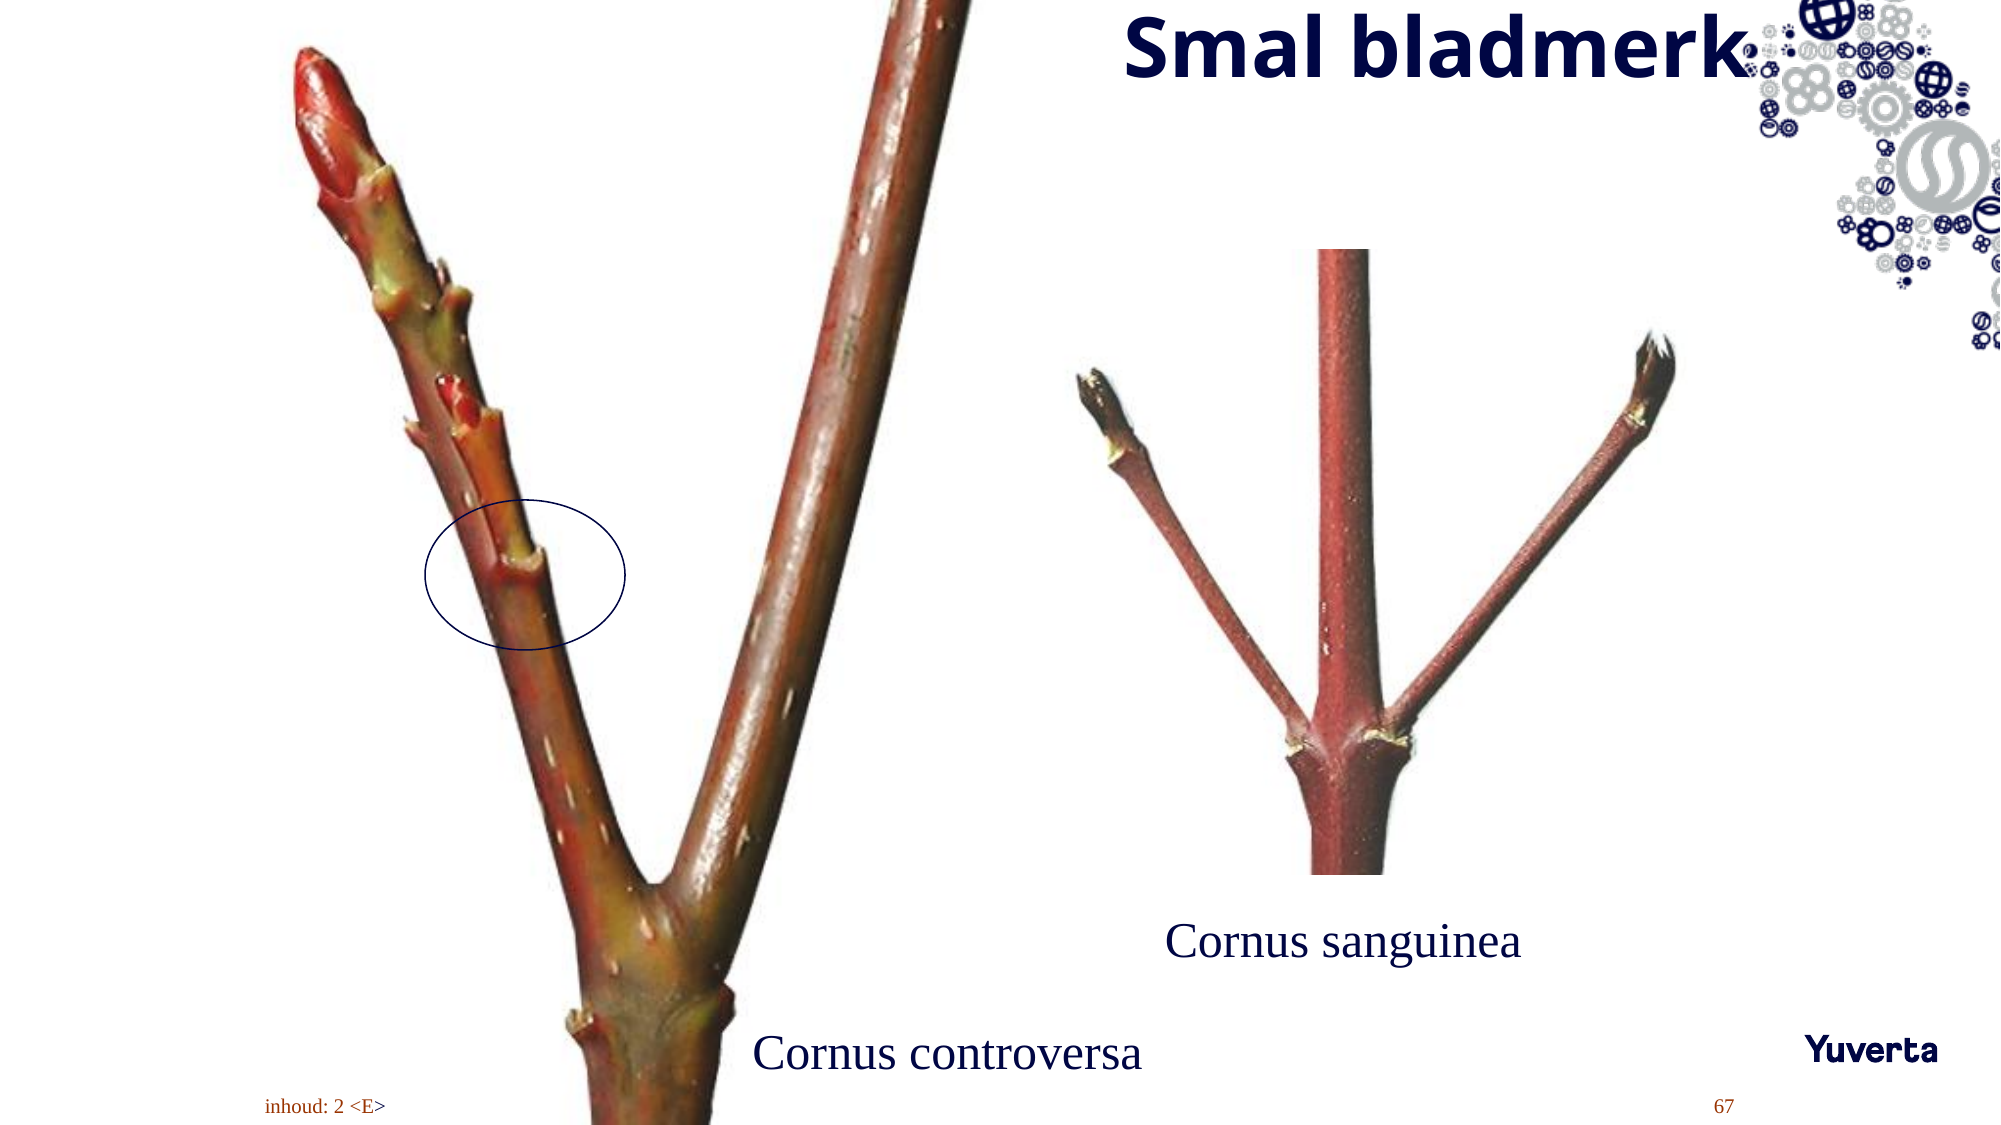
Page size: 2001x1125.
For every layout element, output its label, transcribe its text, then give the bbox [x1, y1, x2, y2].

text_box 67 [1699, 1084, 1750, 1125]
text_box Cornus controversa [1001, 1012, 1158, 1088]
picture [0, 0, 2000, 1125]
title Smal bladmerk [1001, 0, 1750, 188]
text_box Cornus sanguinea [1149, 899, 1537, 975]
